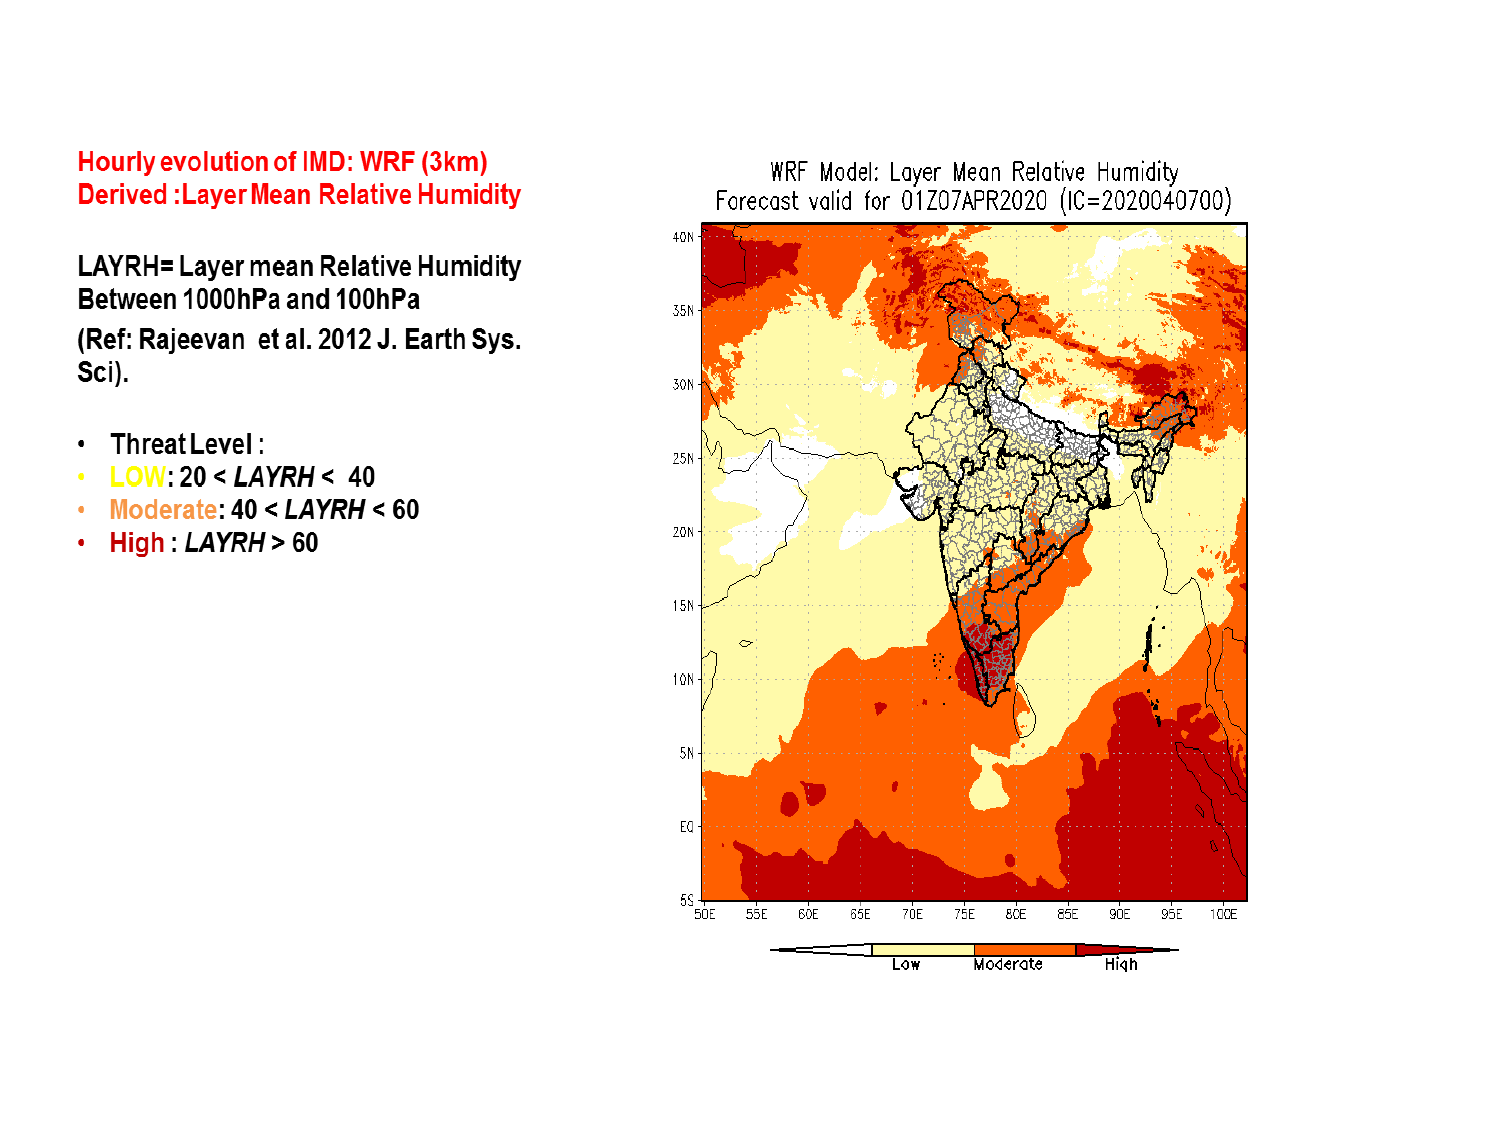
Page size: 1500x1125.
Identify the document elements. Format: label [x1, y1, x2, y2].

picture [74, 149, 1426, 976]
